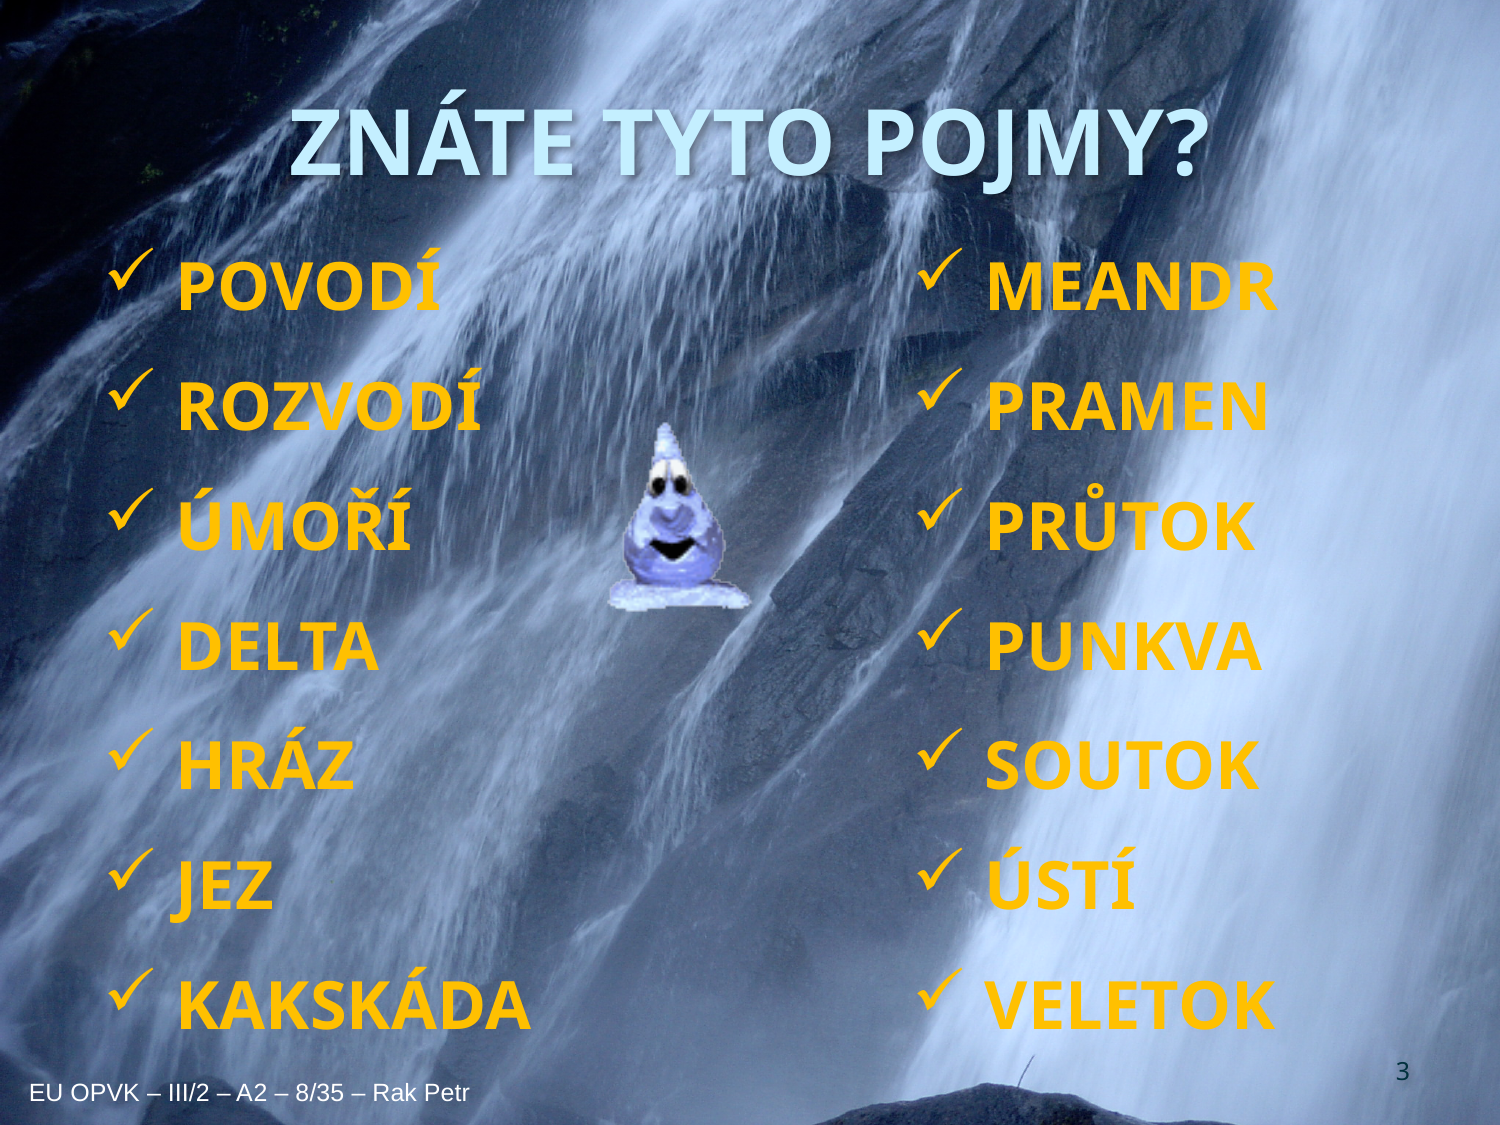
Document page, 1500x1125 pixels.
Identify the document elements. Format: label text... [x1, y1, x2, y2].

title ZNÁTE TYTO POJMY? [75, 45, 1425, 233]
text_box MEANDR PRAMEN PRŮTOK PUNKVA SOUTOK ÚSTÍ VELETOK [897, 196, 1441, 1051]
text_box POVODÍ ROZVODÍ ÚMOŘÍ DELTA HRÁZ JEZ KAKSKÁDA [88, 196, 632, 1051]
picture [0, 0, 1500, 1125]
text_box EU OPVK – III/2 – A2 – 8/35 – Rak Petr [13, 1068, 485, 1114]
slide_number 3 [1074, 1042, 1425, 1103]
